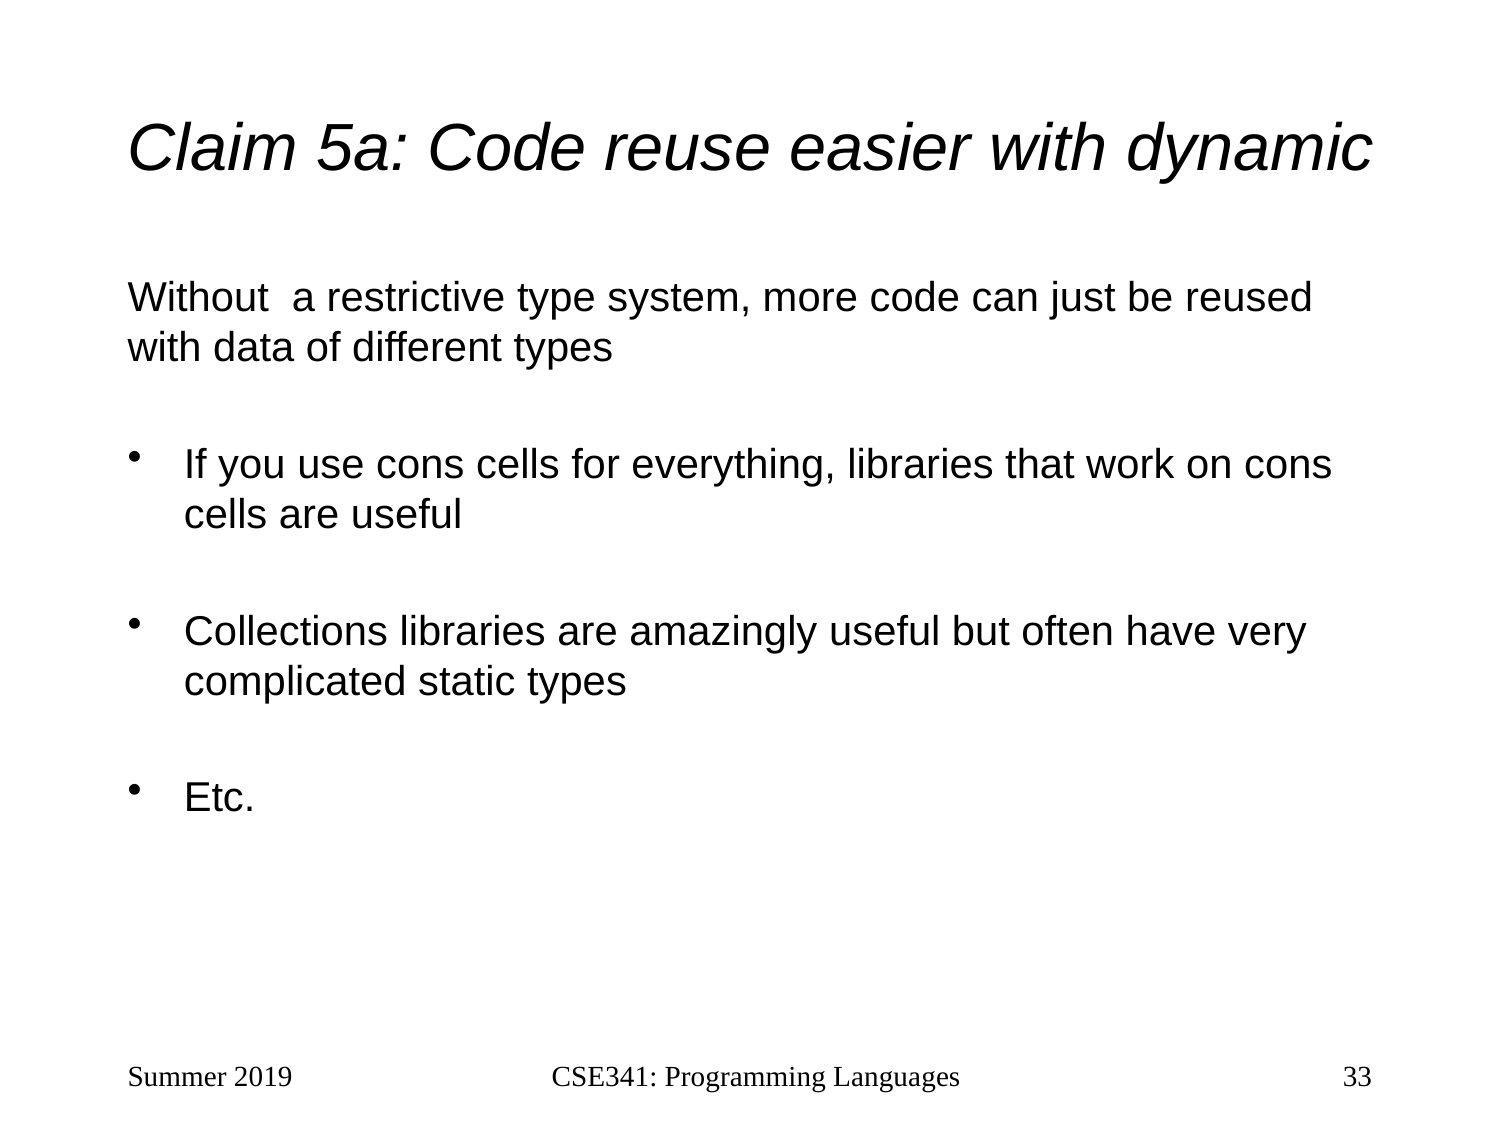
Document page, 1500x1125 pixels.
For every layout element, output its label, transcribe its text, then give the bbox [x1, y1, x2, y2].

slide_number Summer 2019 [112, 1049, 426, 1125]
title Claim 5a: Code reuse easier with dynamic [112, 49, 1413, 238]
footer CSE341: Programming Languages [474, 1049, 1038, 1125]
slide_number 33 [1074, 1049, 1388, 1125]
list Without a restrictive type system, more code can just be reused with data of different types If you use cons cells for everything, libraries that work on cons cells are useful Collections libraries are amazingly useful but often have very complicated static types Etc. [112, 262, 1388, 1001]
